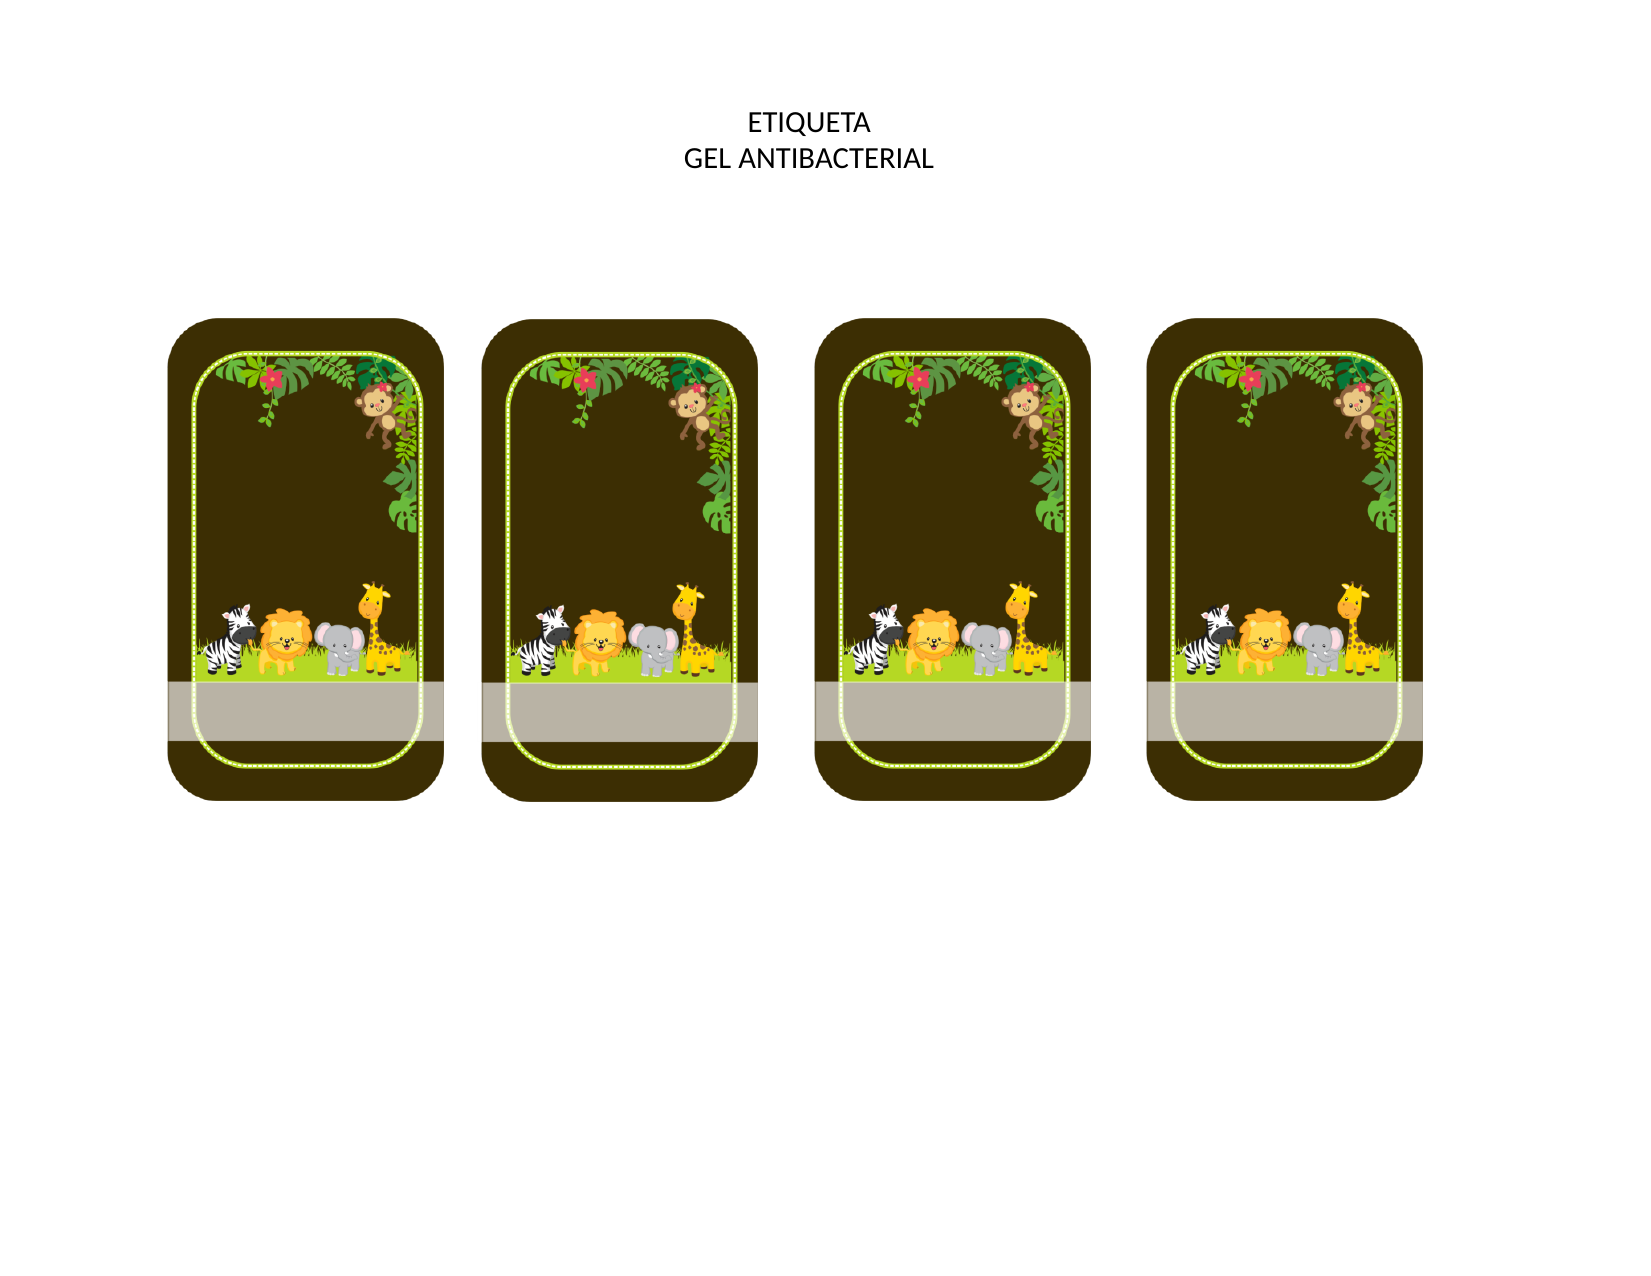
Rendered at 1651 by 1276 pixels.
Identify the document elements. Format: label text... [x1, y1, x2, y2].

picture [477, 319, 758, 802]
text_box ETIQUETA GEL ANTIBACTERIAL [669, 94, 950, 183]
picture [1142, 318, 1423, 801]
picture [163, 318, 444, 801]
picture [809, 318, 1091, 801]
